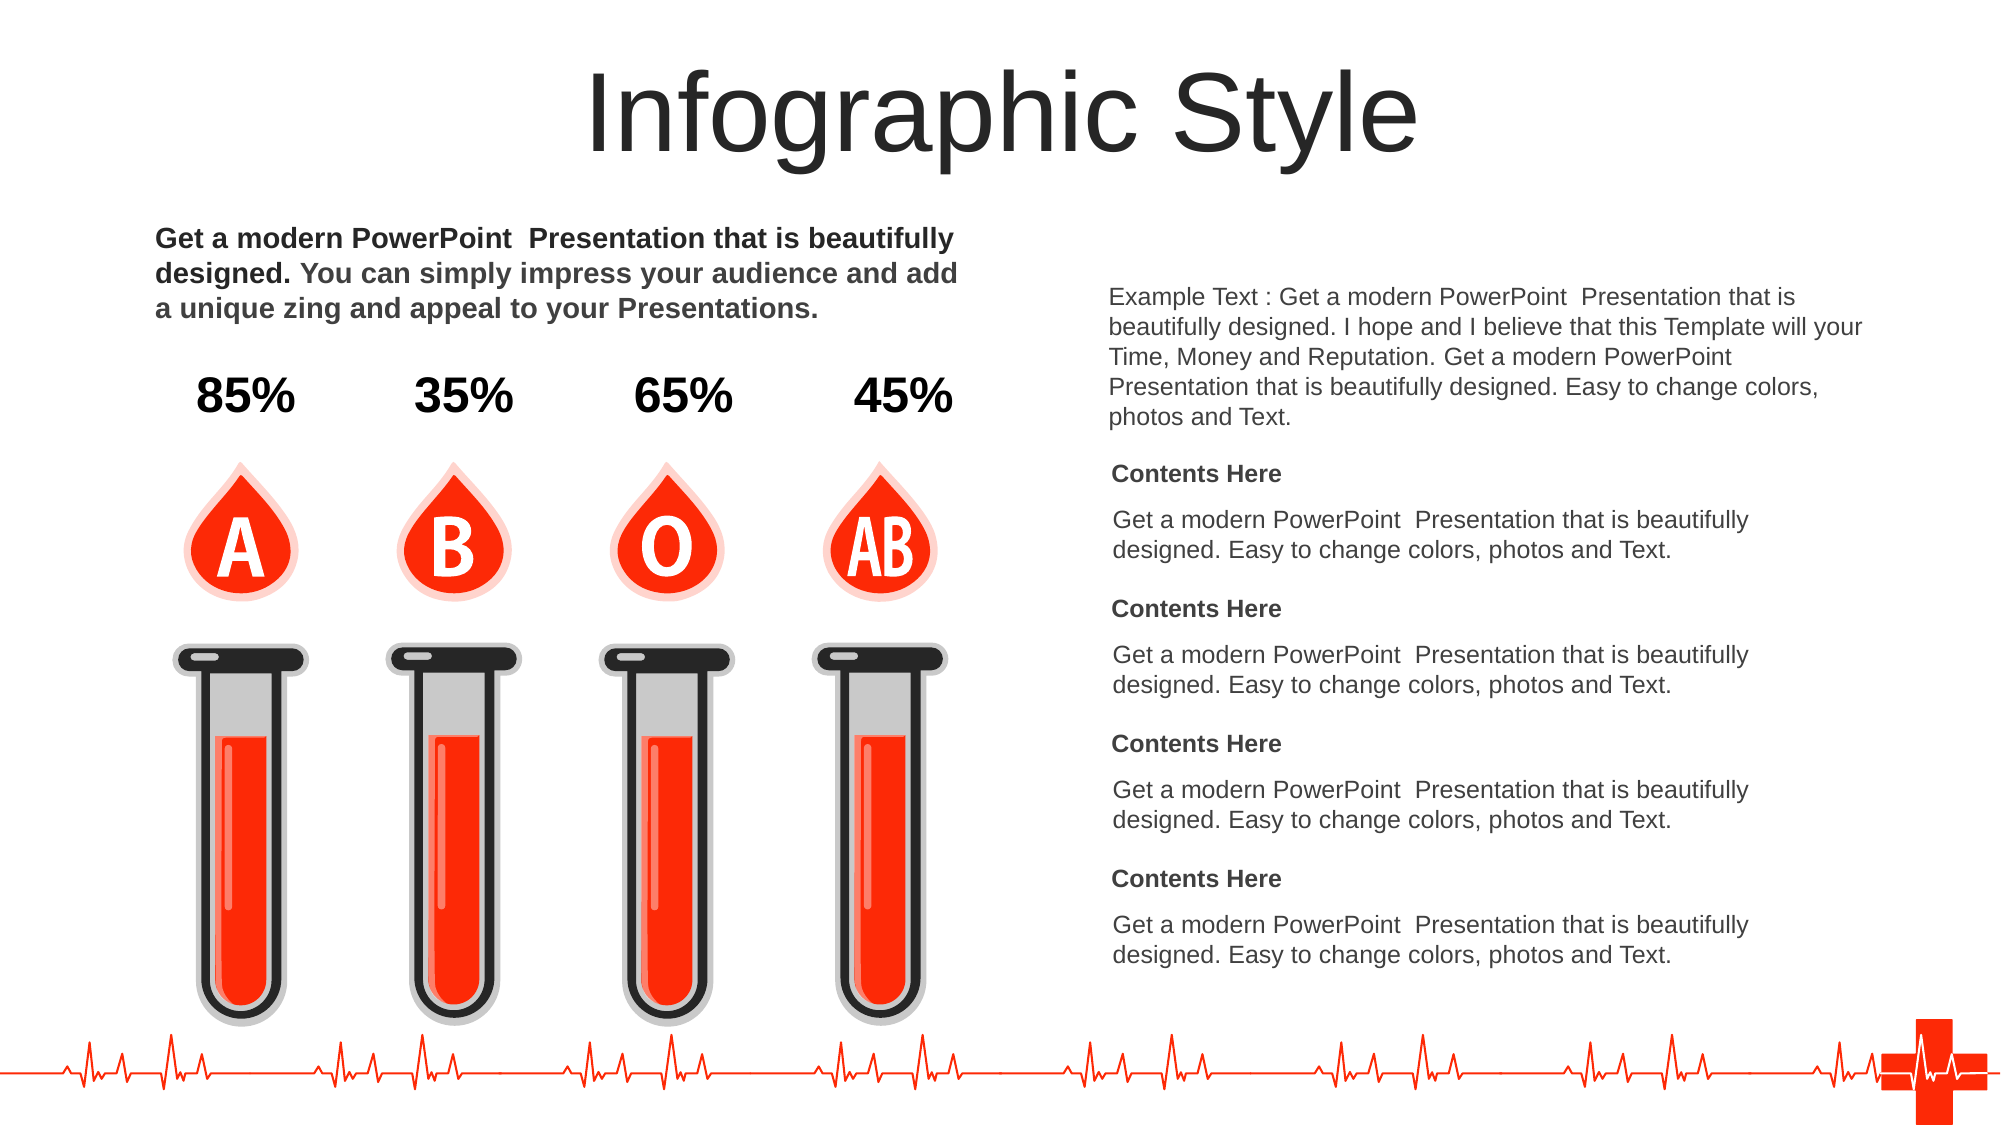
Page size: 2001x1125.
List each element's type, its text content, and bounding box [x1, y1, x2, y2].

text_box Get a modern PowerPoint Presentation that is beautifully designed. You can simply impress your audience and add a unique zing and appeal to your Presentations. [140, 212, 978, 332]
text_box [1096, 855, 1874, 978]
text_box 65% [609, 355, 758, 430]
text_box [846, 515, 914, 578]
text_box [617, 474, 718, 594]
text_box [396, 461, 512, 602]
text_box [811, 642, 949, 1026]
text_box [404, 474, 504, 594]
list Infographic Style [53, 55, 1952, 175]
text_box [385, 642, 523, 1026]
text_box [433, 515, 475, 578]
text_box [172, 643, 310, 1027]
text_box [609, 461, 725, 602]
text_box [1096, 720, 1874, 843]
text_box [640, 514, 693, 578]
text_box [183, 461, 299, 602]
text_box [215, 516, 266, 578]
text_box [1096, 450, 1874, 573]
text_box [190, 474, 291, 594]
text_box Example Text : Get a modern PowerPoint Presentation that is beautifully designed. I hope and I believe that this Template will your Time, Money and Reputation. Get a modern PowerPoint Presentation that is beautifully designed. Easy to change colors, photos and Text. [1096, 273, 1891, 438]
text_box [1096, 585, 1874, 708]
text_box [822, 460, 938, 602]
text_box 45% [829, 355, 978, 430]
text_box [598, 643, 736, 1027]
text_box 85% [173, 355, 319, 430]
text_box [830, 474, 931, 594]
text_box 35% [390, 355, 538, 430]
